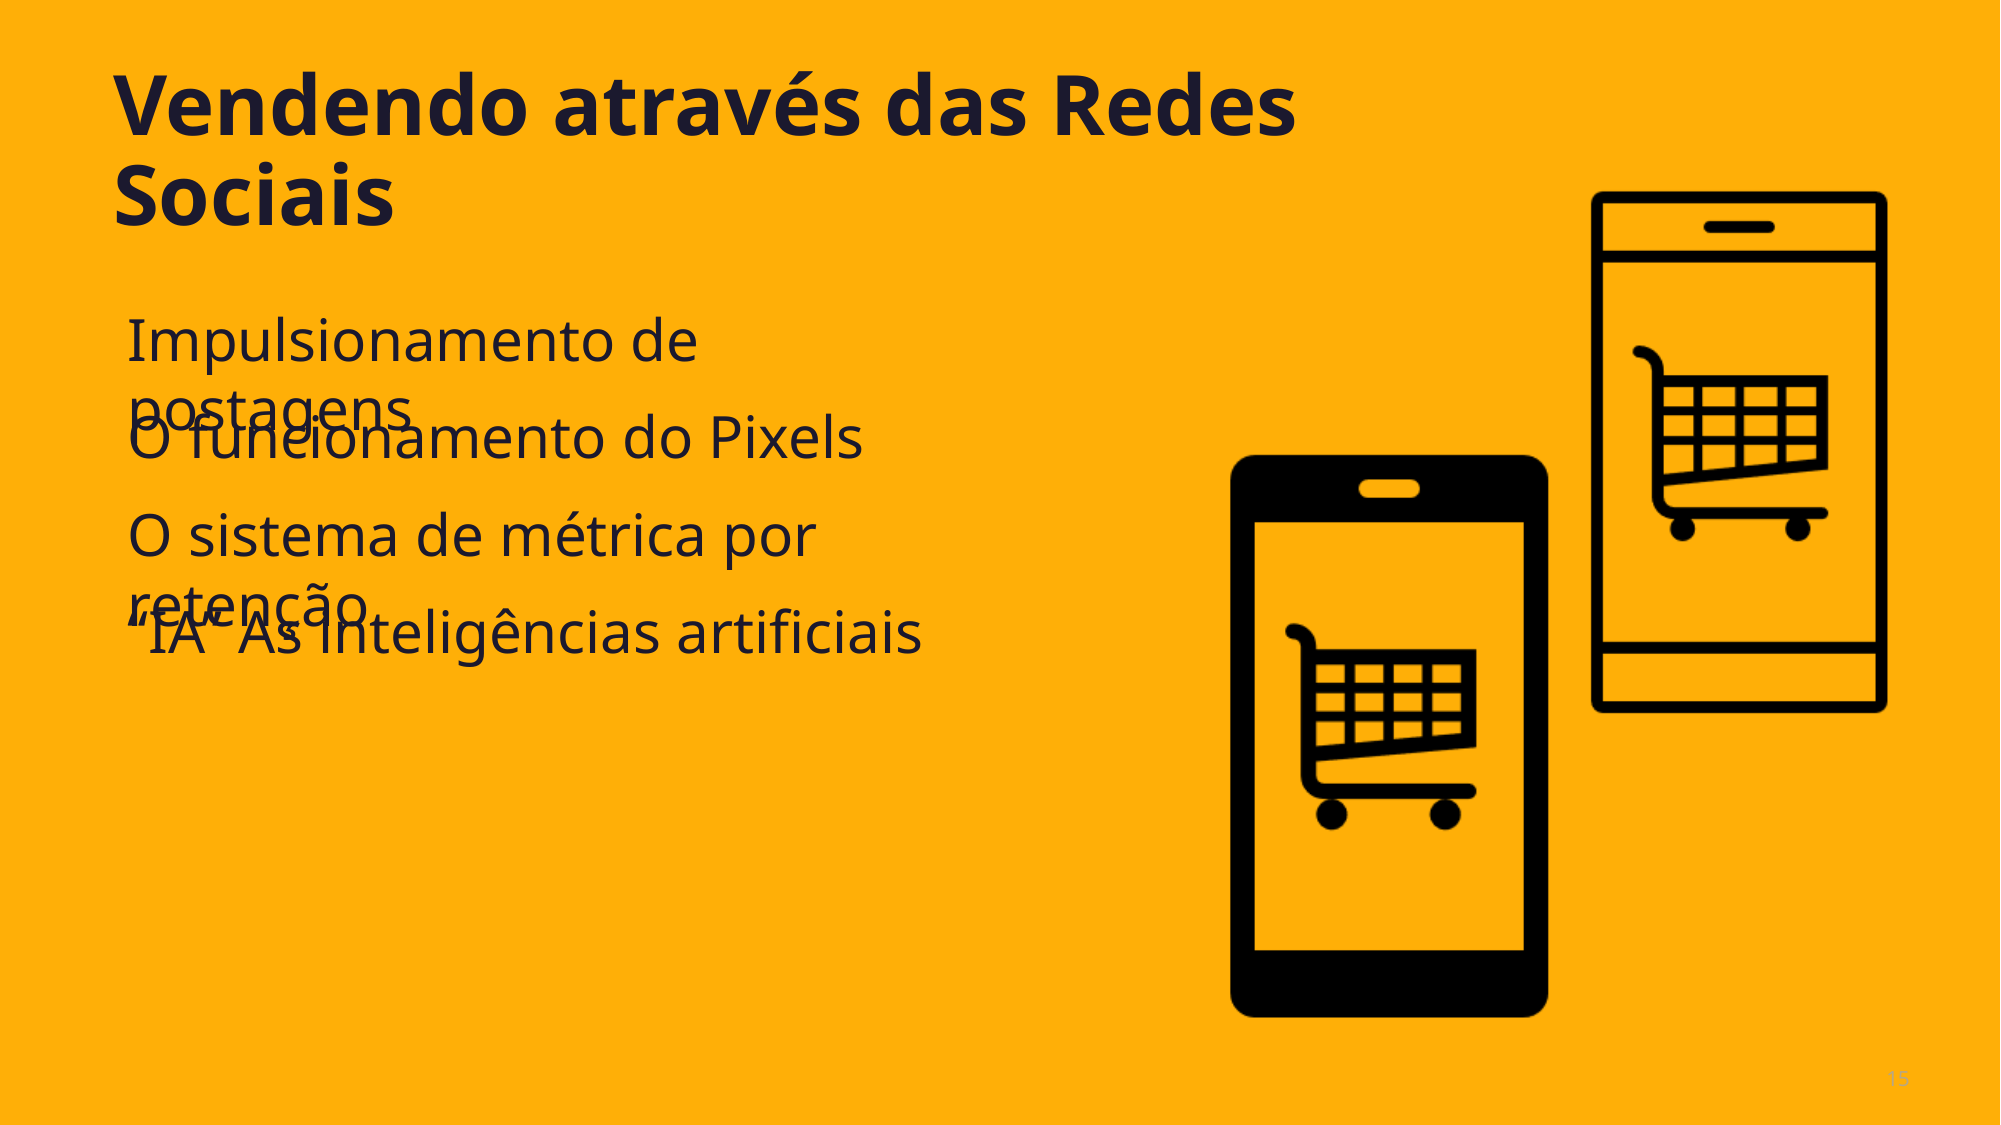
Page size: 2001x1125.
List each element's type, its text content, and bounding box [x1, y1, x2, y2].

title Vendendo através das Redes Sociais [113, 63, 1500, 170]
text_box “IA” As inteligências artificiais [113, 587, 1087, 673]
text_box O sistema de métrica por retenção [113, 490, 1087, 587]
slide_number 15 [1632, 1067, 1910, 1093]
picture [1096, 168, 2000, 1030]
text_box Impulsionamento de postagens [113, 295, 967, 393]
text_box O funcionamento do Pixels [113, 393, 967, 478]
